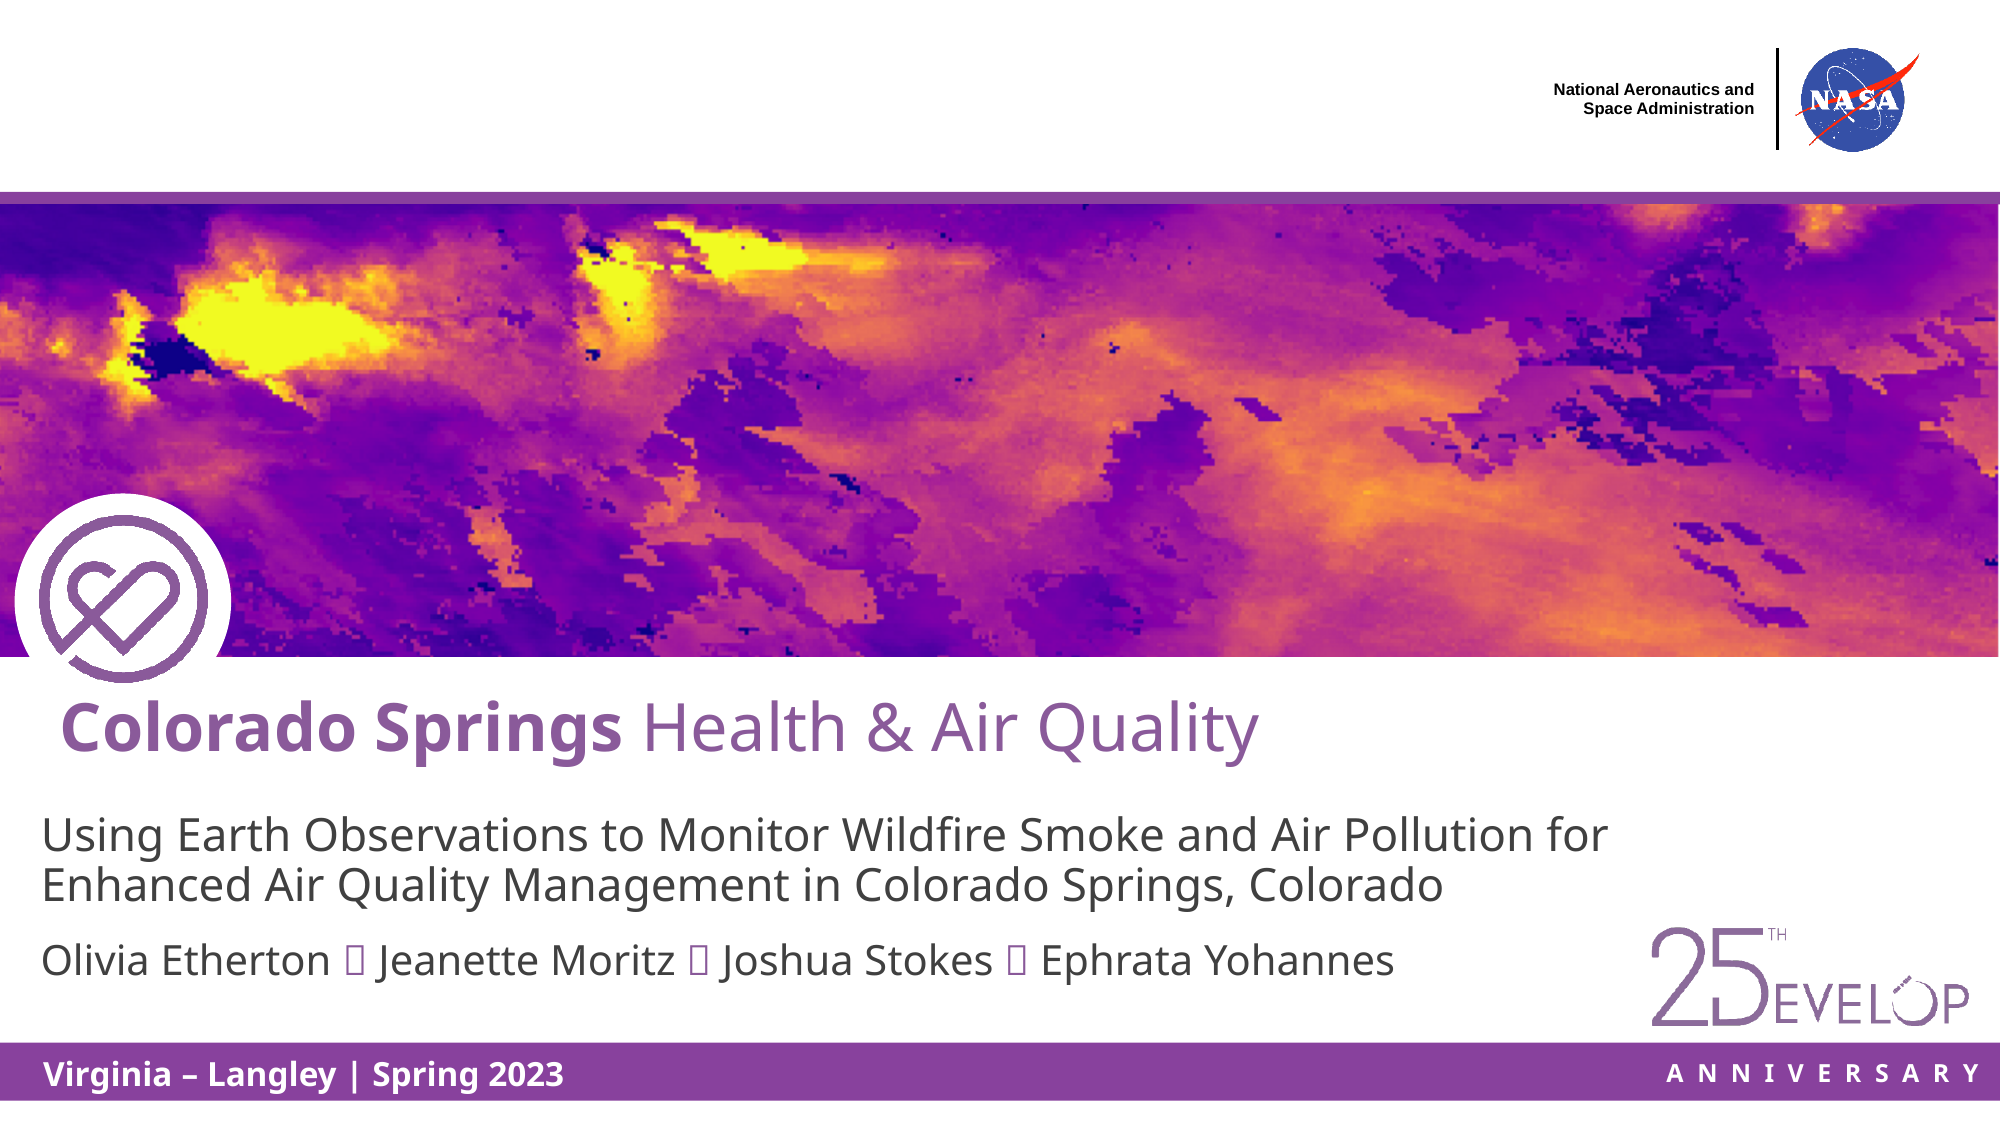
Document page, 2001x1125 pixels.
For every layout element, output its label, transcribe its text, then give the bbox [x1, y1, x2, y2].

text_box Virginia – Langley | Spring 2023 [28, 1042, 1000, 1104]
picture [1785, 38, 1929, 161]
picture [0, 204, 2000, 680]
text_box Olivia Etherton  Jeanette Moritz  Joshua Stokes  Ephrata Yohannes [25, 926, 1563, 992]
text_box Colorado Springs Health & Air Quality [27, 680, 1582, 781]
text_box [850, 414, 1151, 715]
text_box Using Earth Observations to Monitor Wildfire Smoke and Air Pollution for Enhanced Air Quality Management in Colorado Springs, Colorado [25, 804, 1639, 938]
